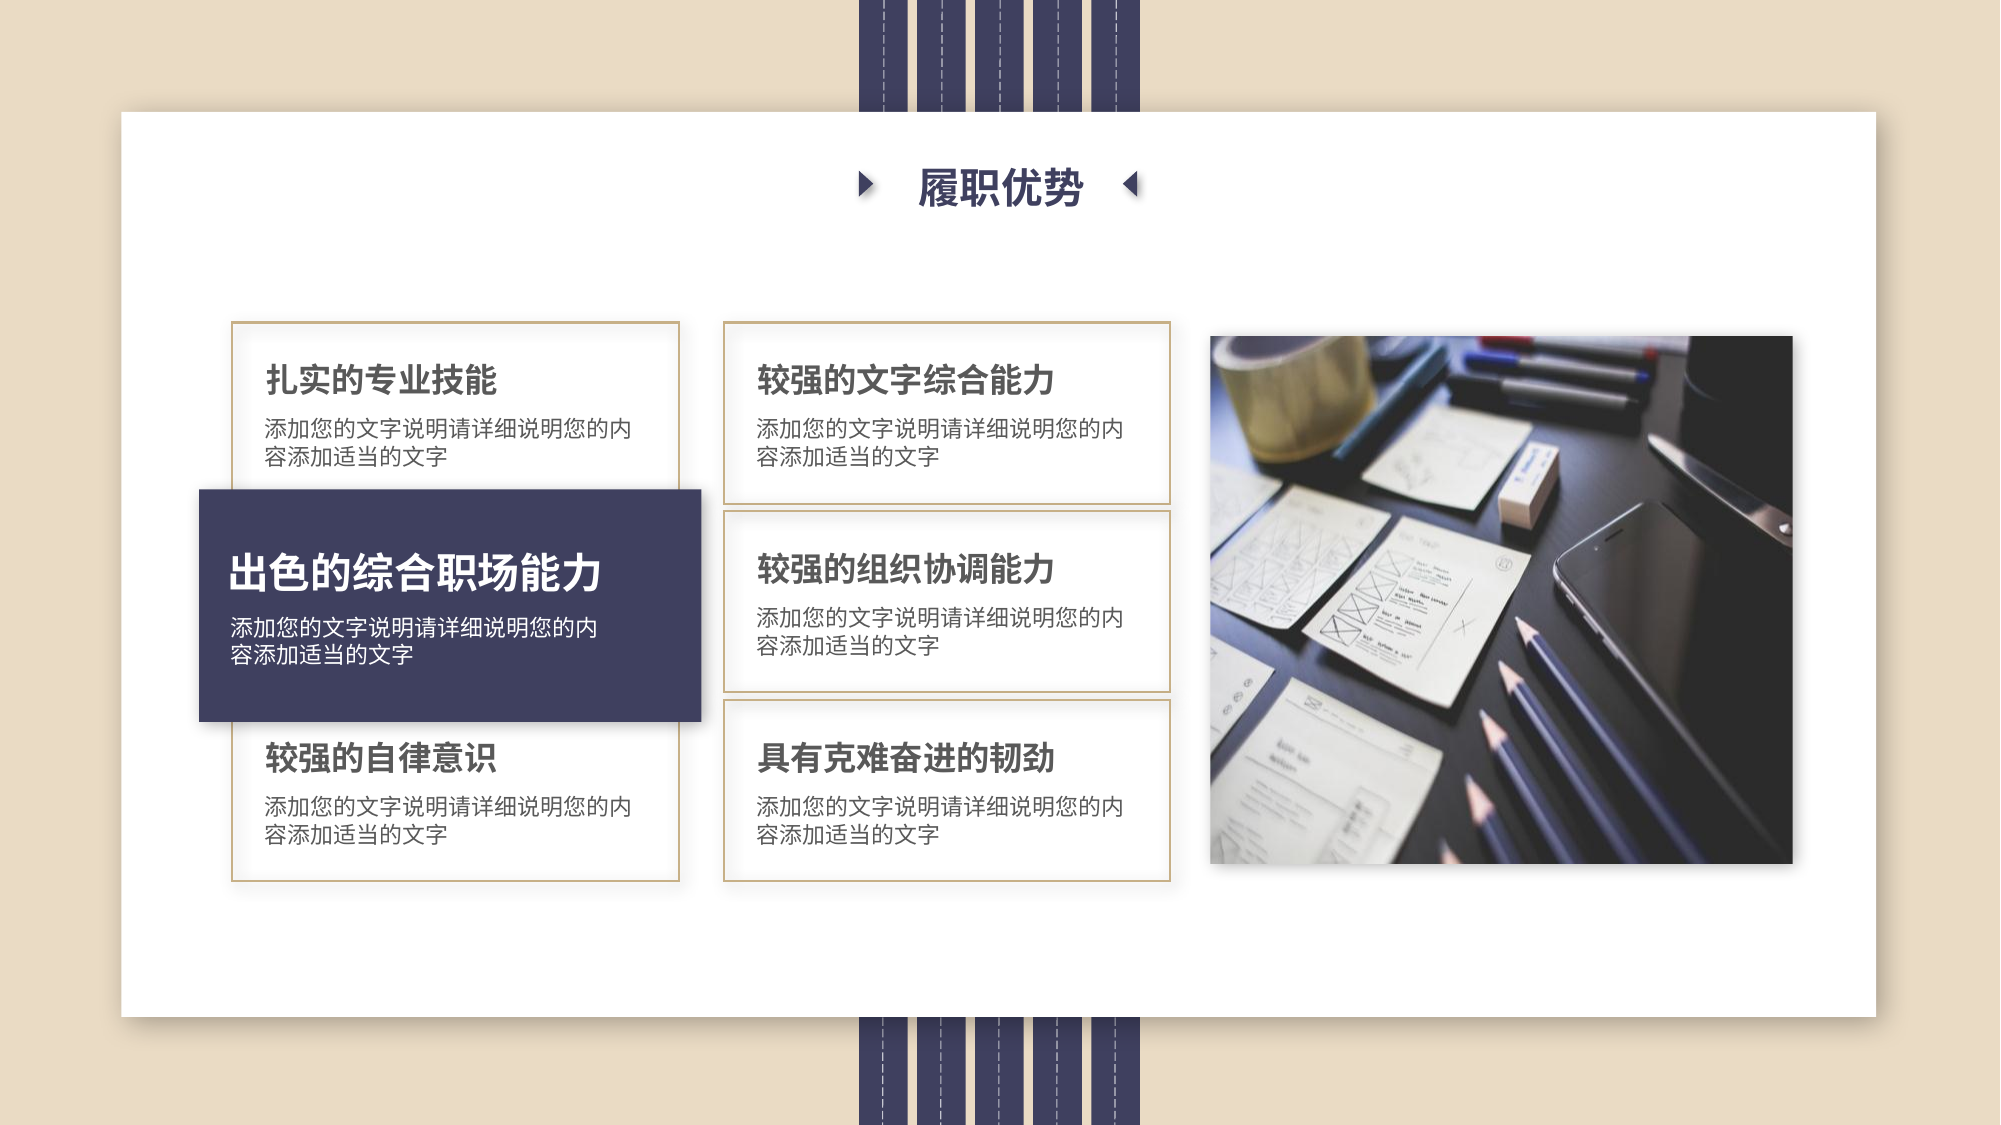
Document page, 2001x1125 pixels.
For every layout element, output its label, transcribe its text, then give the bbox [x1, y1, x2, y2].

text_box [723, 322, 1171, 504]
text_box 履职优势 [903, 154, 1101, 220]
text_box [723, 700, 1171, 882]
text_box [857, 168, 875, 199]
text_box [723, 511, 1171, 693]
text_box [232, 722, 679, 882]
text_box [232, 322, 679, 489]
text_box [199, 489, 702, 722]
text_box [1121, 168, 1139, 200]
text_box [1209, 335, 1794, 864]
